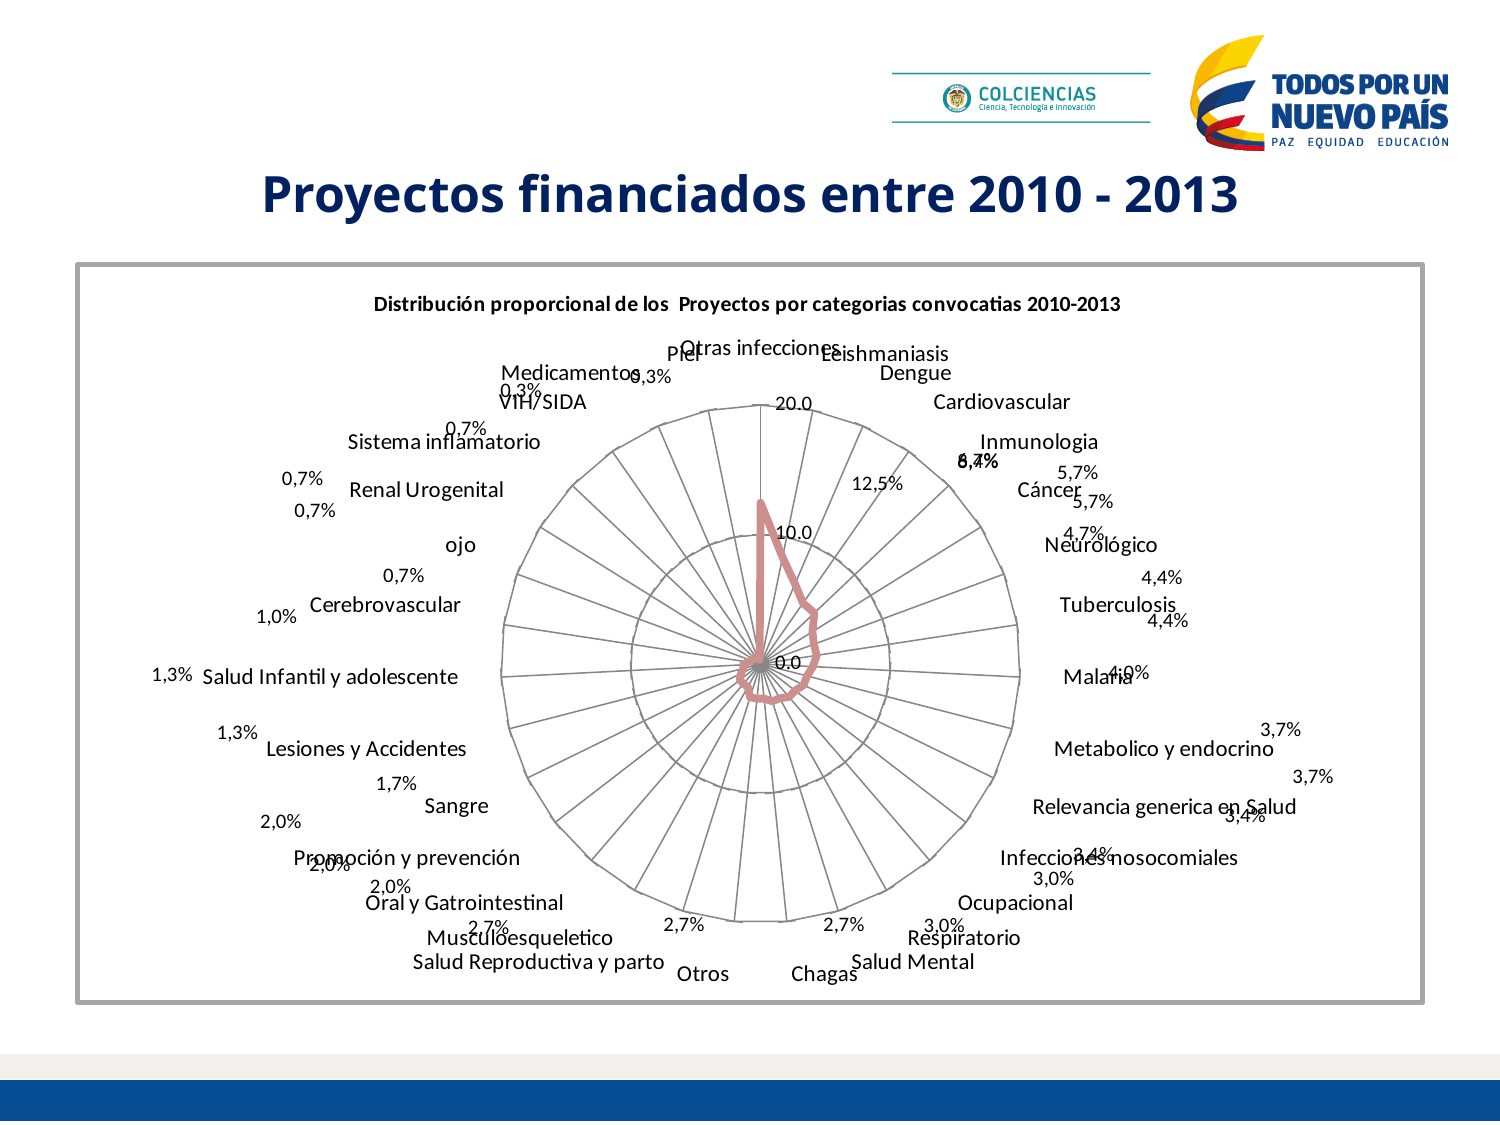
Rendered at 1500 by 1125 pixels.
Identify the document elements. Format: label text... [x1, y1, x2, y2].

picture [0, 4, 1500, 1121]
chart [74, 262, 1426, 1006]
title Proyectos financiados entre 2010 - 2013 [75, 45, 1425, 233]
